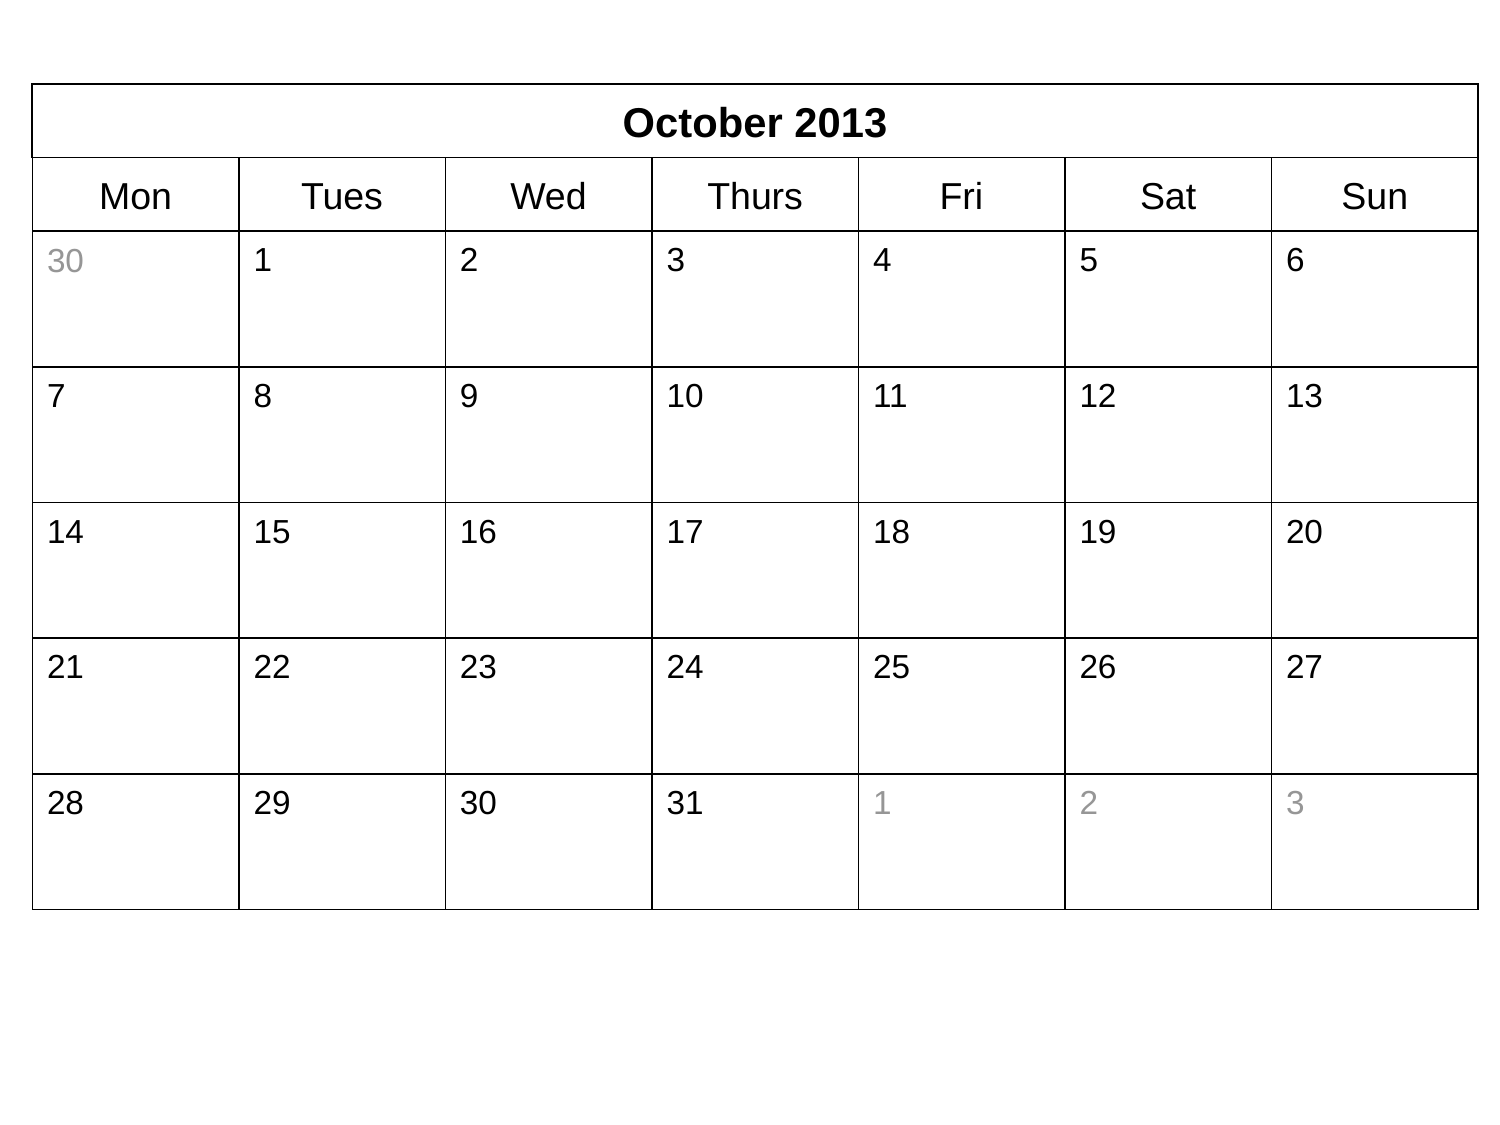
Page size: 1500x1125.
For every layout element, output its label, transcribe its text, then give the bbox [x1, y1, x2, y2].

text_box 30 [446, 774, 652, 910]
text_box 7 [32, 366, 239, 503]
text_box 31 [652, 774, 859, 910]
text_box 27 [1272, 639, 1478, 774]
text_box 19 [1065, 503, 1272, 639]
text_box October 2013 [32, 83, 1478, 158]
text_box Tues [239, 158, 446, 231]
text_box 10 [652, 367, 859, 503]
text_box 11 [859, 367, 1065, 503]
text_box 3 [652, 231, 859, 367]
text_box 29 [239, 774, 446, 910]
text_box 12 [1065, 367, 1272, 503]
text_box 14 [32, 503, 239, 639]
text_box Mon [32, 158, 239, 231]
text_box 2 [1065, 774, 1272, 910]
text_box 1 [238, 231, 446, 367]
text_box 21 [32, 639, 239, 774]
text_box 23 [446, 639, 652, 774]
text_box Sat [1065, 158, 1272, 231]
text_box 3 [1272, 774, 1478, 910]
text_box 1 [859, 774, 1065, 910]
text_box 18 [859, 503, 1065, 639]
text_box 24 [652, 639, 859, 774]
text_box 28 [32, 774, 239, 910]
text_box Wed [446, 158, 652, 231]
text_box 8 [239, 367, 446, 503]
text_box 6 [1272, 231, 1478, 367]
text_box Fri [859, 158, 1065, 231]
text_box 26 [1065, 639, 1272, 774]
text_box 22 [239, 639, 446, 774]
text_box 4 [859, 231, 1065, 367]
text_box 17 [652, 503, 859, 639]
text_box 16 [446, 503, 652, 639]
text_box 20 [1272, 503, 1478, 639]
text_box 25 [859, 639, 1065, 774]
text_box Thurs [652, 158, 859, 231]
text_box 9 [446, 367, 652, 503]
text_box 15 [239, 503, 446, 639]
text_box 13 [1272, 367, 1478, 503]
text_box 5 [1065, 231, 1272, 367]
text_box 30 [32, 231, 238, 366]
text_box Sun [1272, 158, 1478, 231]
text_box 2 [446, 231, 652, 367]
